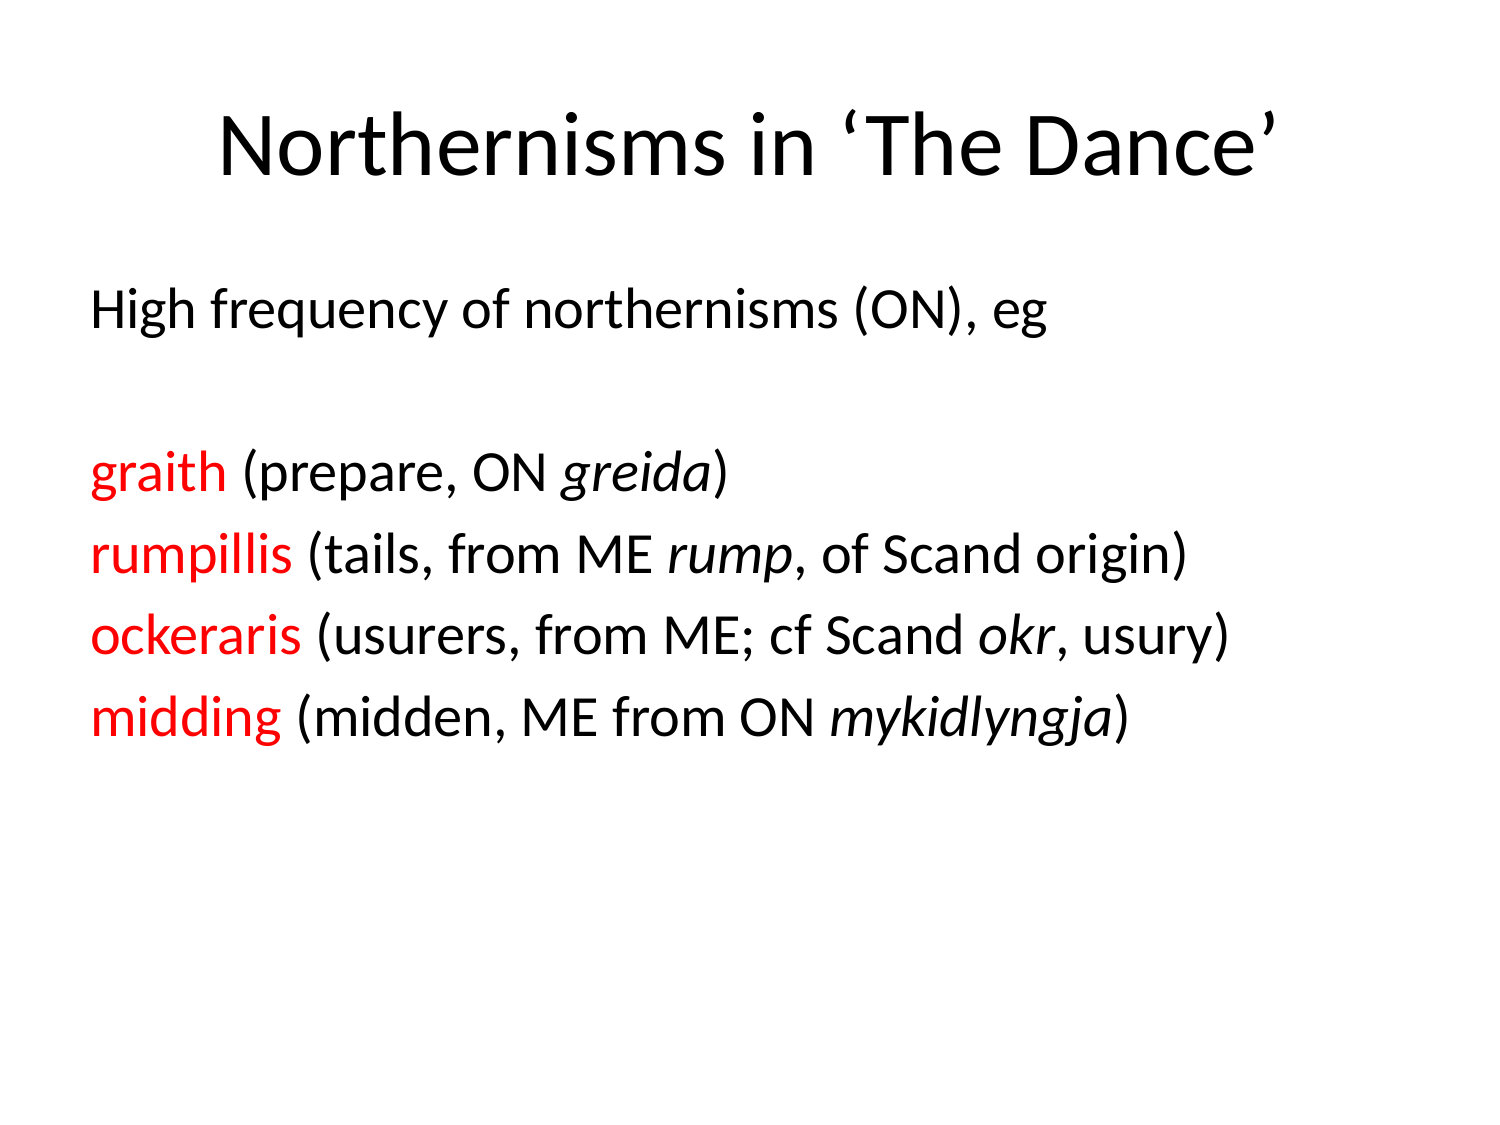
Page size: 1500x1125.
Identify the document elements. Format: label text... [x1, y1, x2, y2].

title Northernisms in ‘The Dance’ [74, 44, 1426, 233]
list High frequency of northernisms (ON), eg graith (prepare, ON greida) rumpillis (tails, from ME rump, of Scand origin) ockeraris (usurers, from ME; cf Scand okr, usury) midding (midden, ME from ON mykidlyngja) [74, 262, 1426, 1006]
